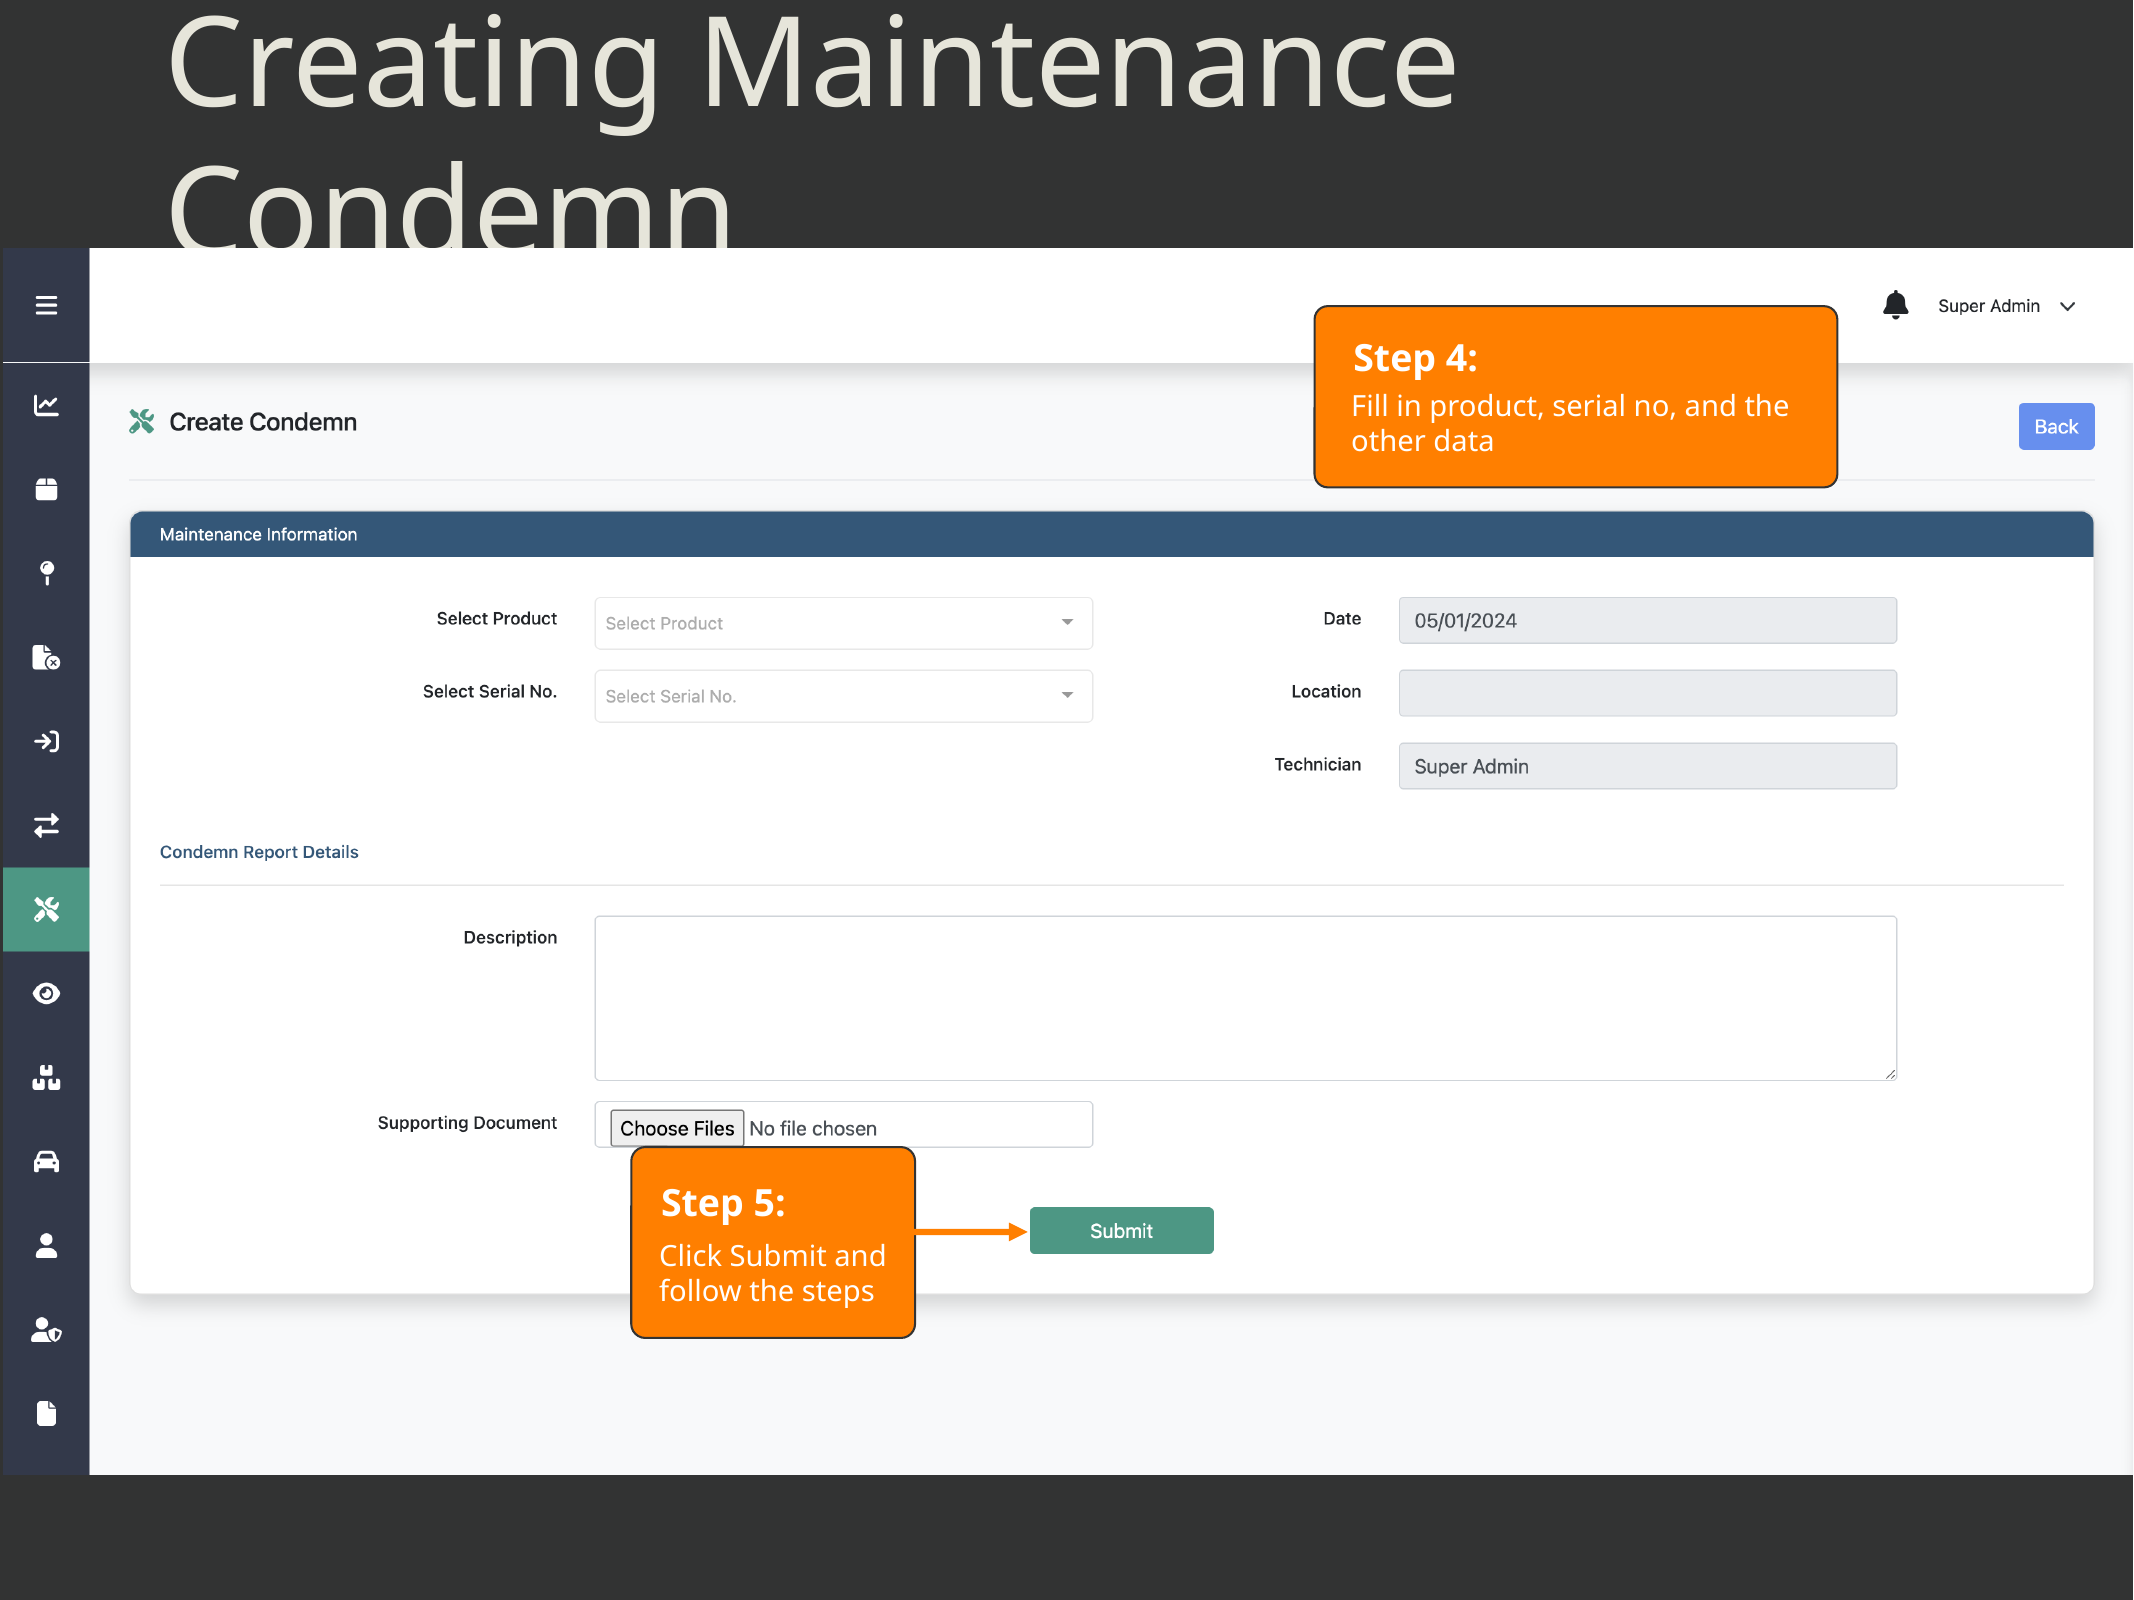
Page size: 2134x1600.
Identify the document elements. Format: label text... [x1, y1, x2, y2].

text_box Creating Maintenance Condemn [156, 41, 2025, 221]
picture [3, 248, 2134, 1475]
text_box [631, 1146, 1082, 1339]
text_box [1314, 305, 1838, 488]
